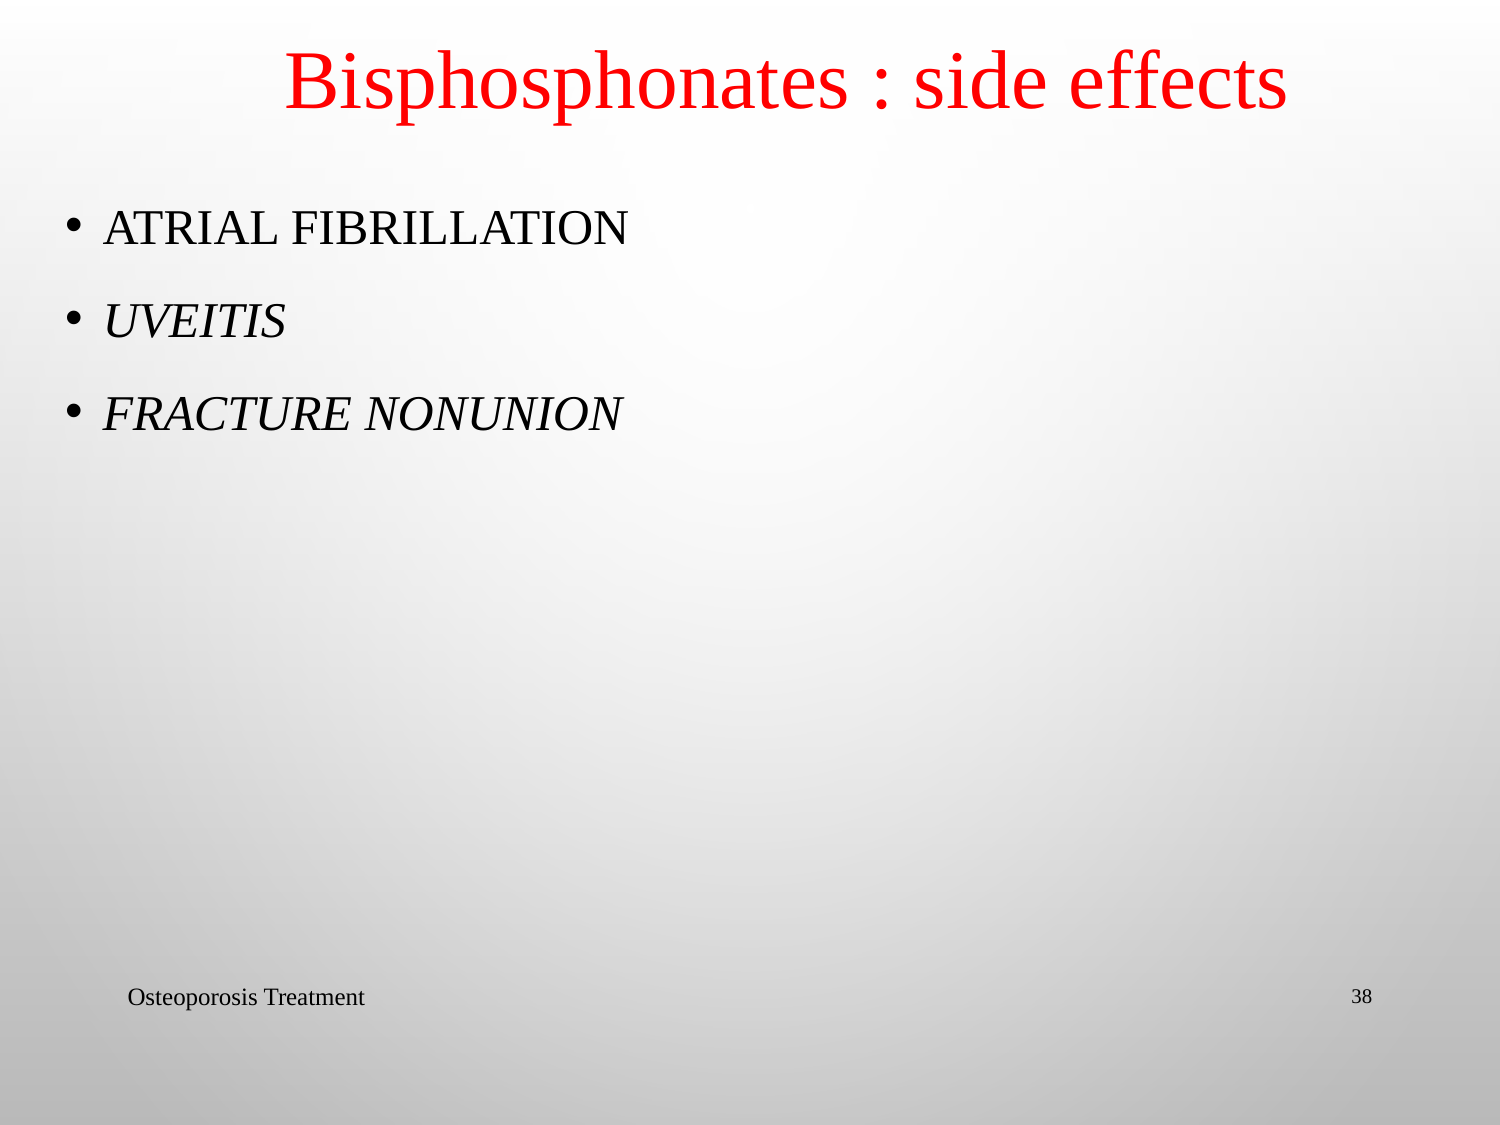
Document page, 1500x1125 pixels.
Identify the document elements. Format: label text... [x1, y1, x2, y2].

slide_number 38 [1293, 965, 1388, 1025]
list Atrial Fibrillation Uveitis Fracture Nonunion [50, 174, 1475, 1038]
picture [0, 0, 1500, 1125]
title Bisphosphonates : side effects [87, 24, 1488, 138]
footer Osteoporosis Treatment [112, 965, 934, 1025]
